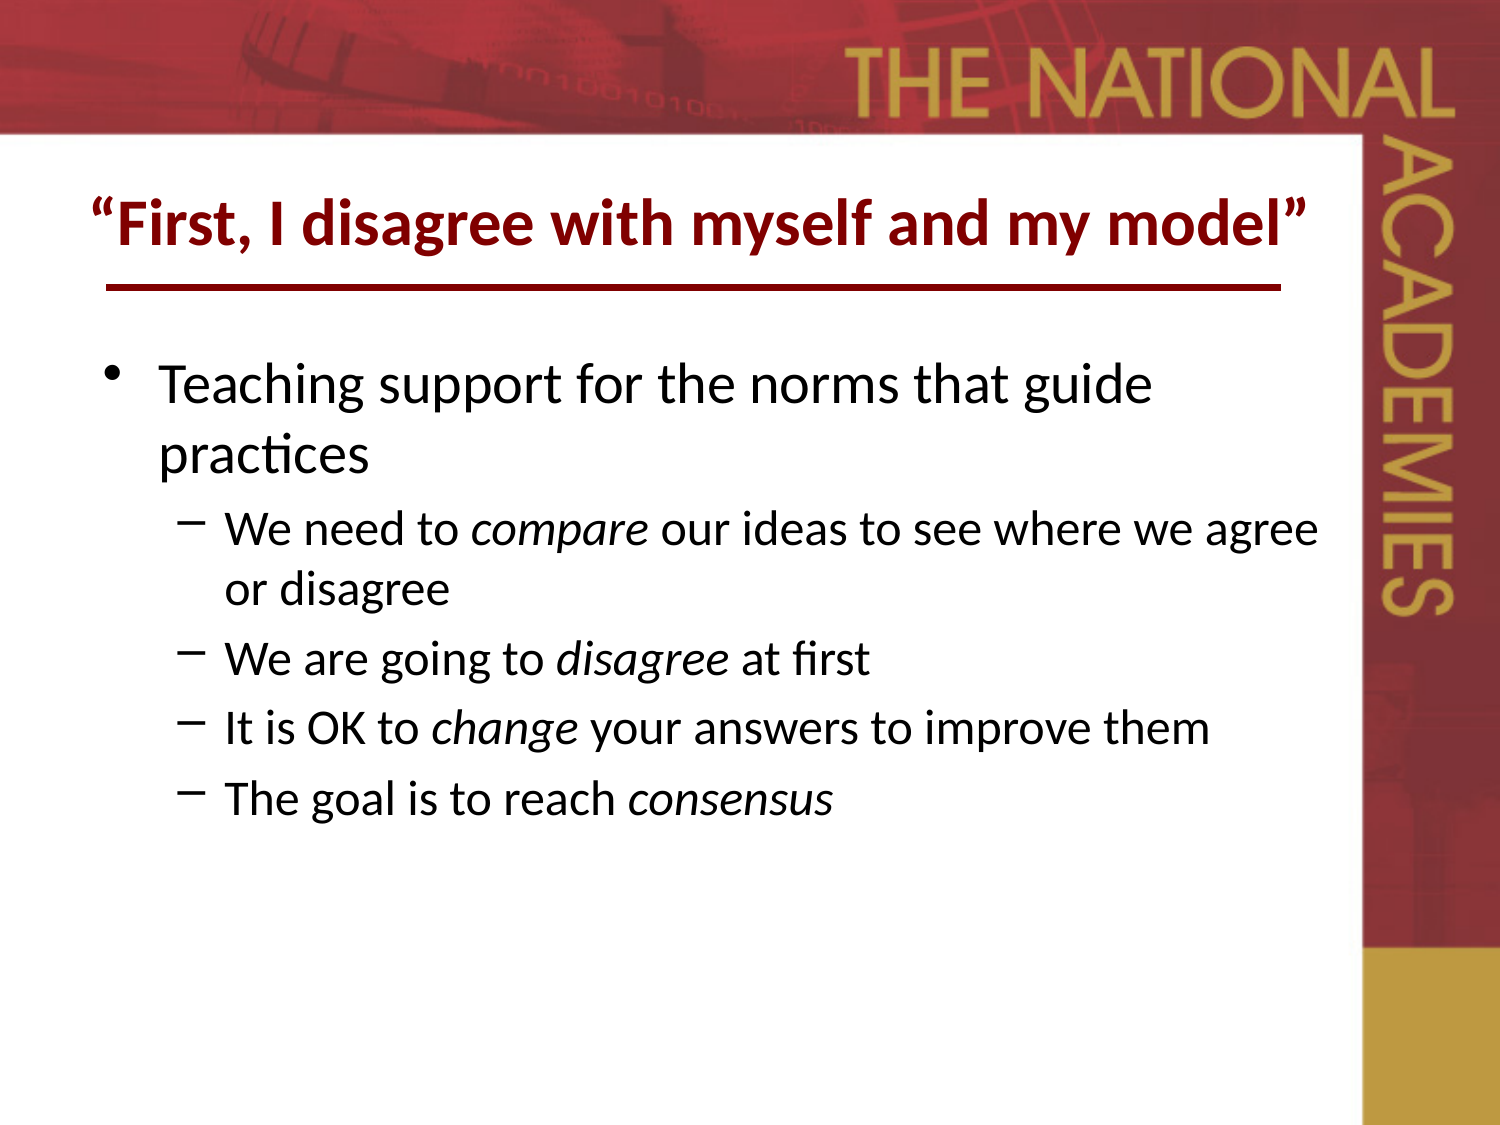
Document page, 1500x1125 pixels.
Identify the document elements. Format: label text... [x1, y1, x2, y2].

title “First, I disagree with myself and my model” [49, 162, 1351, 288]
list Teaching support for the norms that guide practices We need to compare our ideas to see where we agree or disagree We are going to disagree at first It is OK to change your answers to improve them The goal is to reach consensus [87, 337, 1338, 1051]
picture [0, 0, 1500, 1125]
